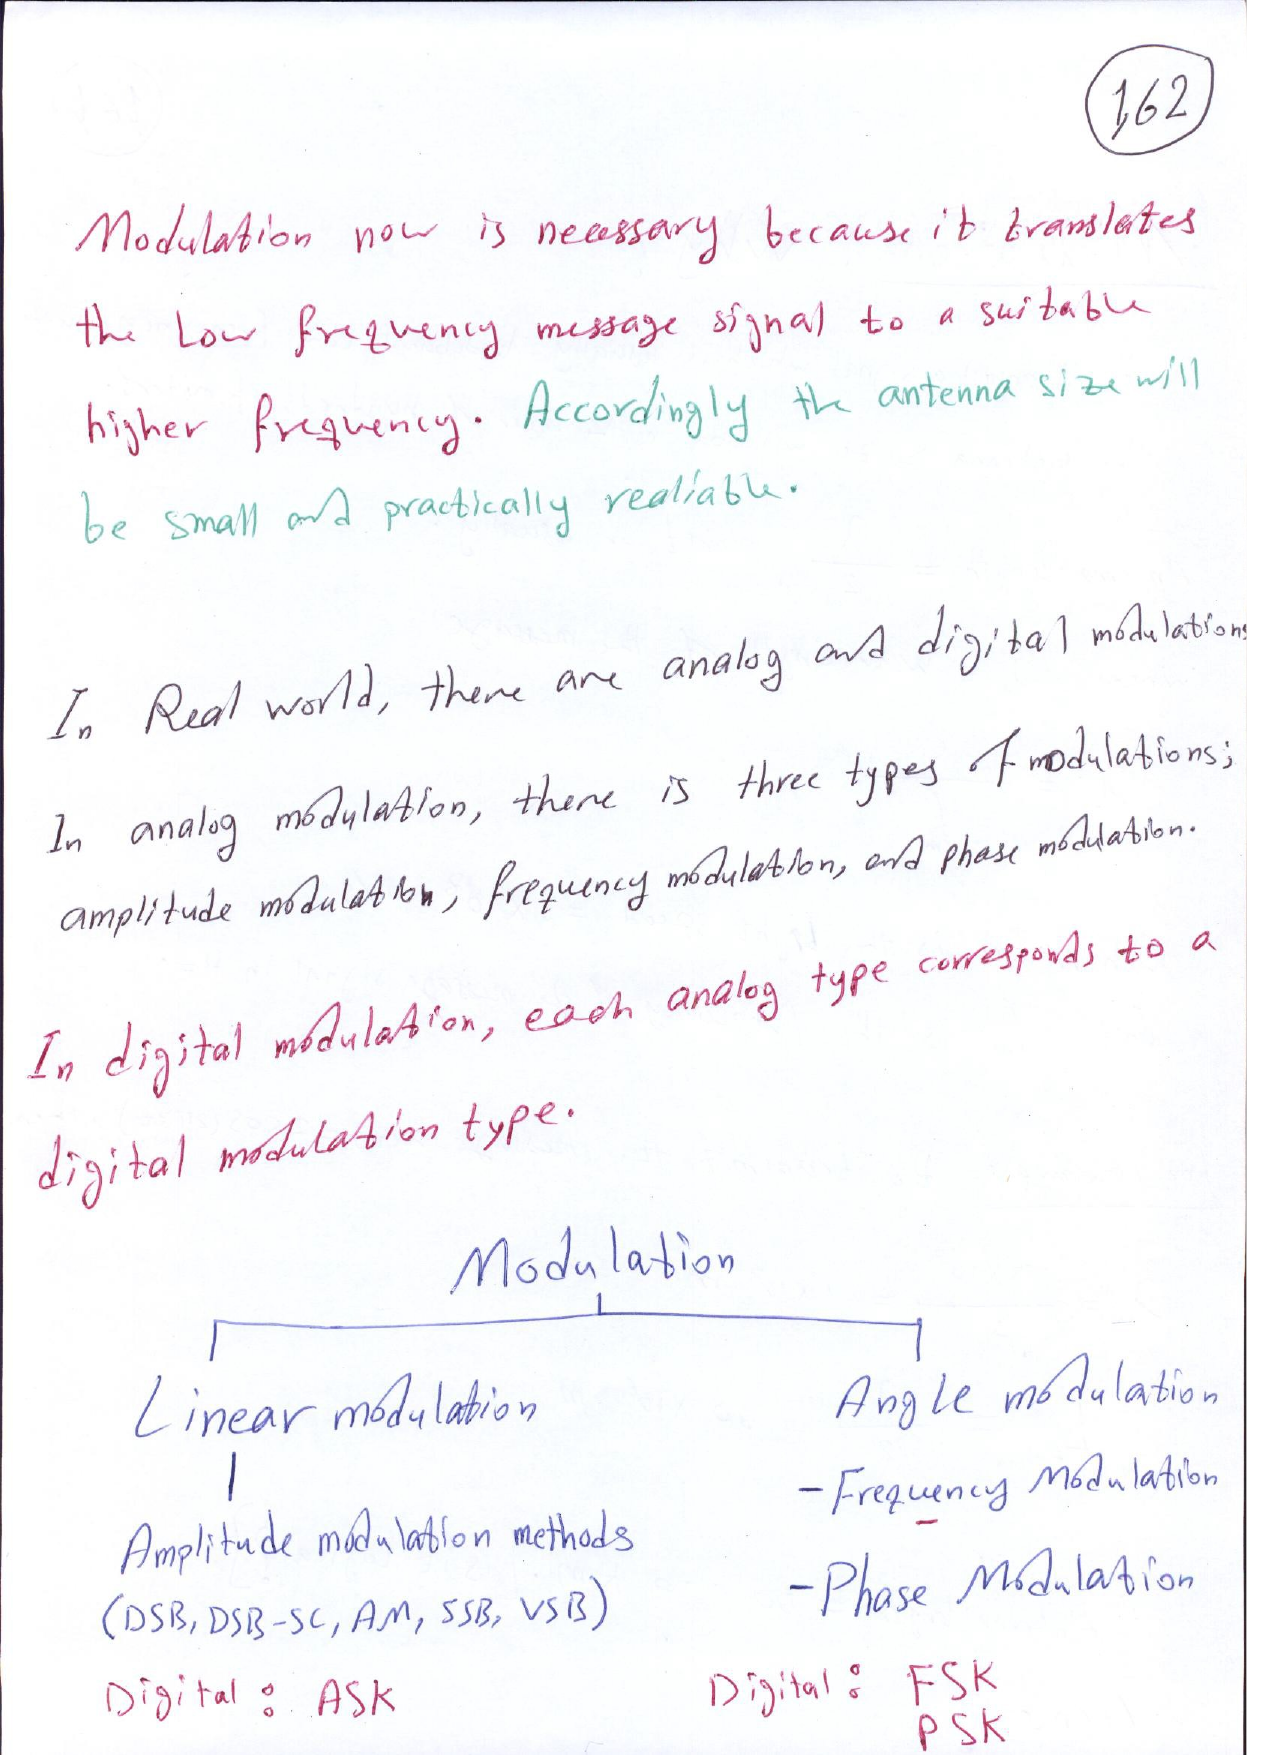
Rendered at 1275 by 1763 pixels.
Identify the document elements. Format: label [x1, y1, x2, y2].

text_box [0, 0, 1247, 1755]
